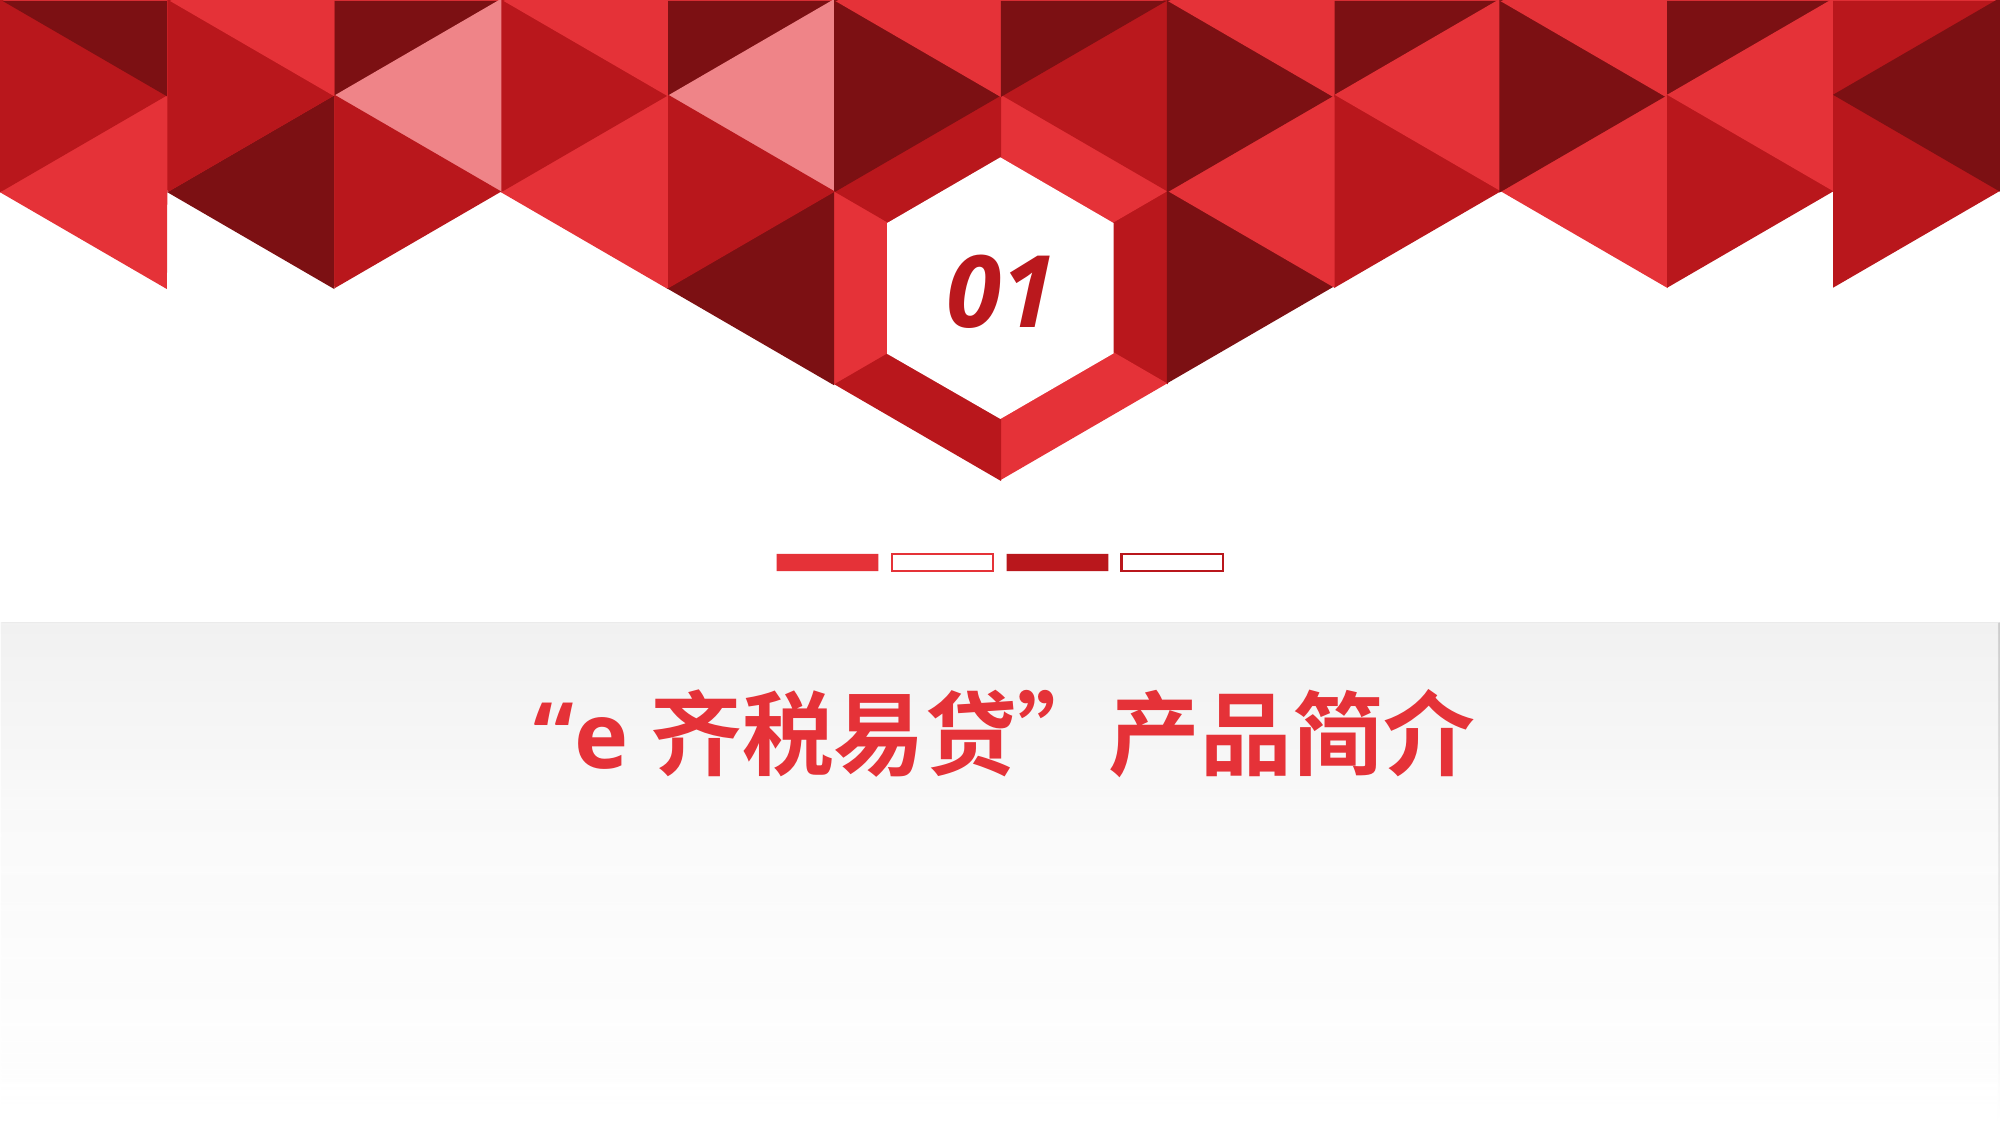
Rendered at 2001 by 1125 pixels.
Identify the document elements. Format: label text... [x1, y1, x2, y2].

text_box “e齐税易贷”产品简介 [404, 669, 1606, 795]
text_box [0, 0, 2000, 482]
picture [2, 622, 1999, 1125]
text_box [776, 553, 1224, 572]
